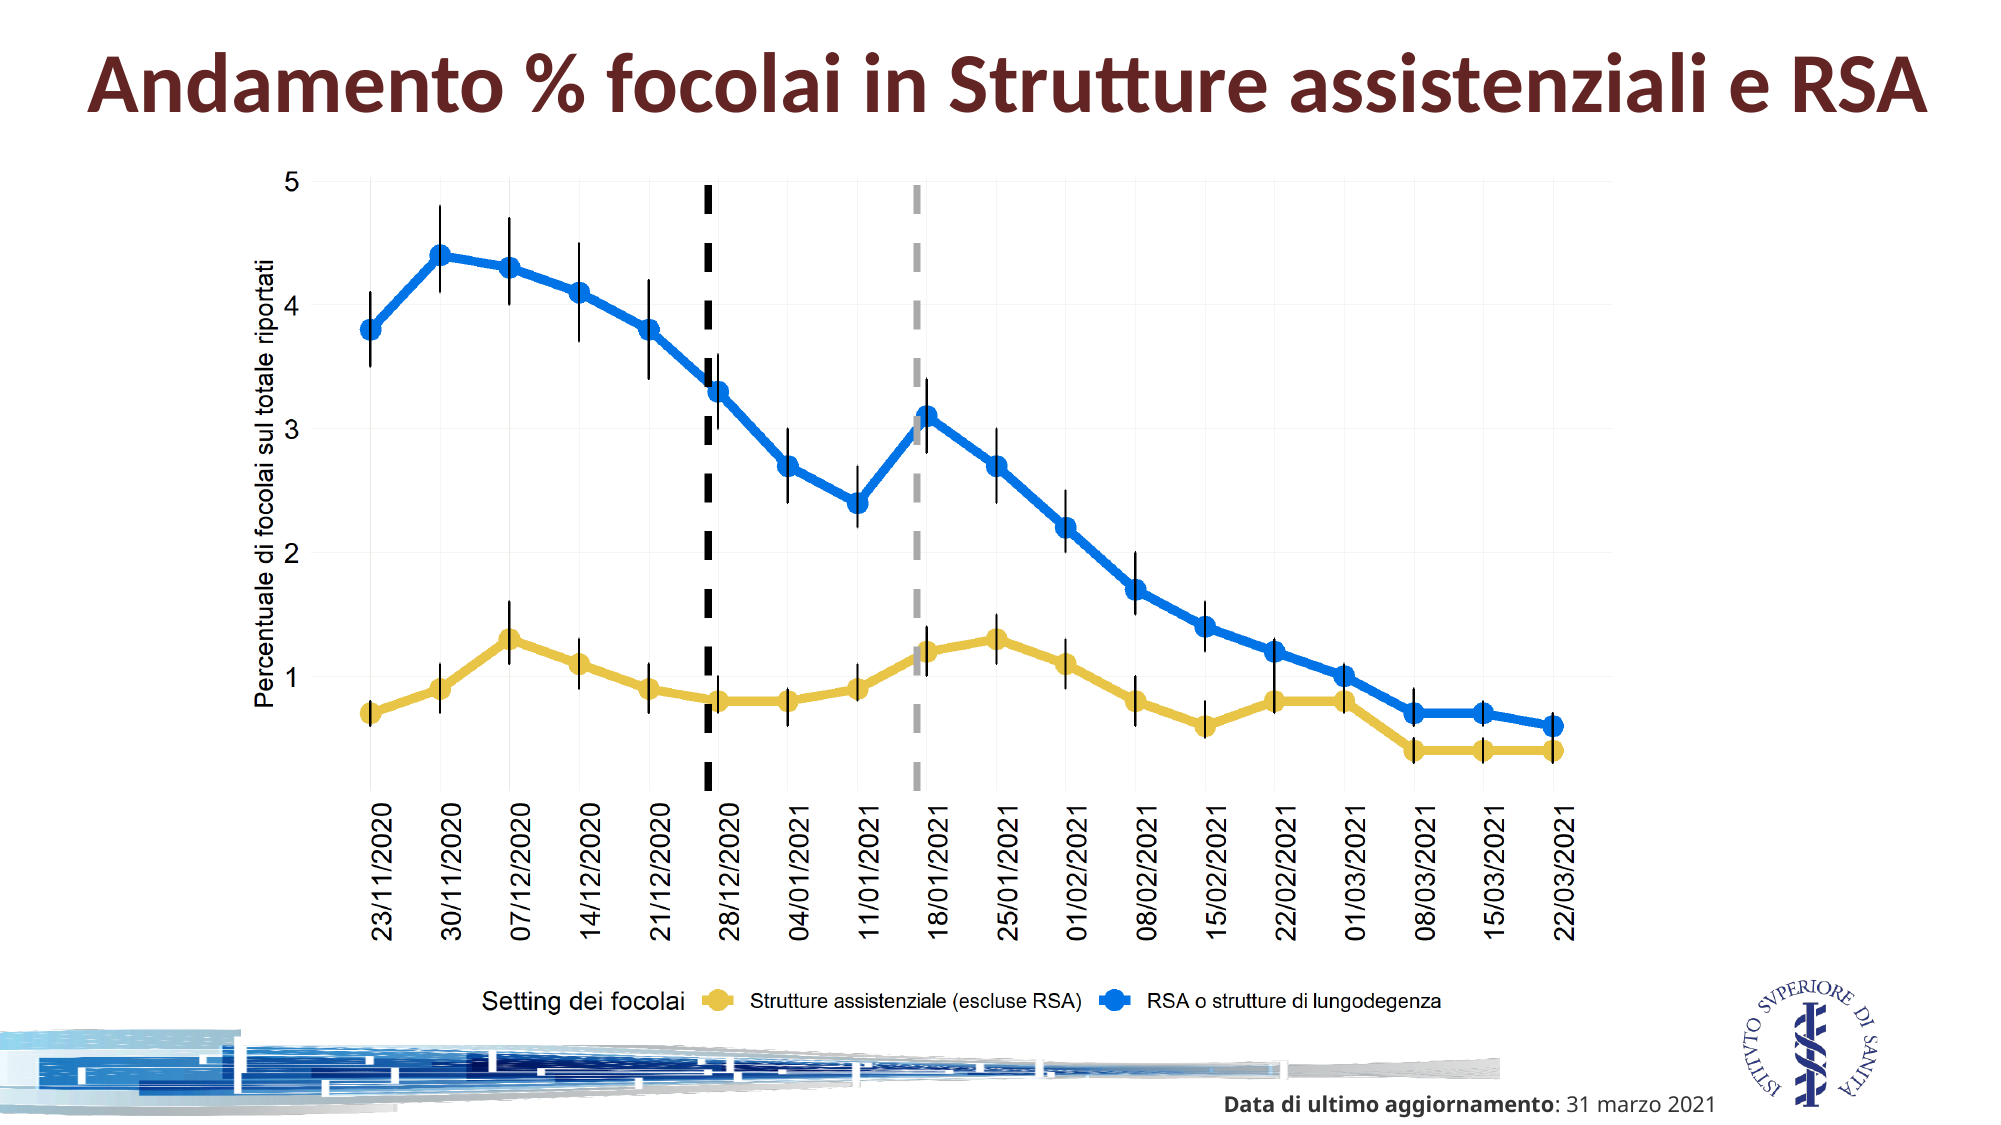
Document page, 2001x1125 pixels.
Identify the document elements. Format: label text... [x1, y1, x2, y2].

text_box Andamento % focolai in Strutture assistenziali e RSA [73, 19, 1947, 137]
picture [1742, 979, 1878, 1107]
picture [0, 165, 1626, 1125]
text_box Data di ultimo aggiornamento: 31 marzo 2021 [1208, 1083, 1733, 1125]
